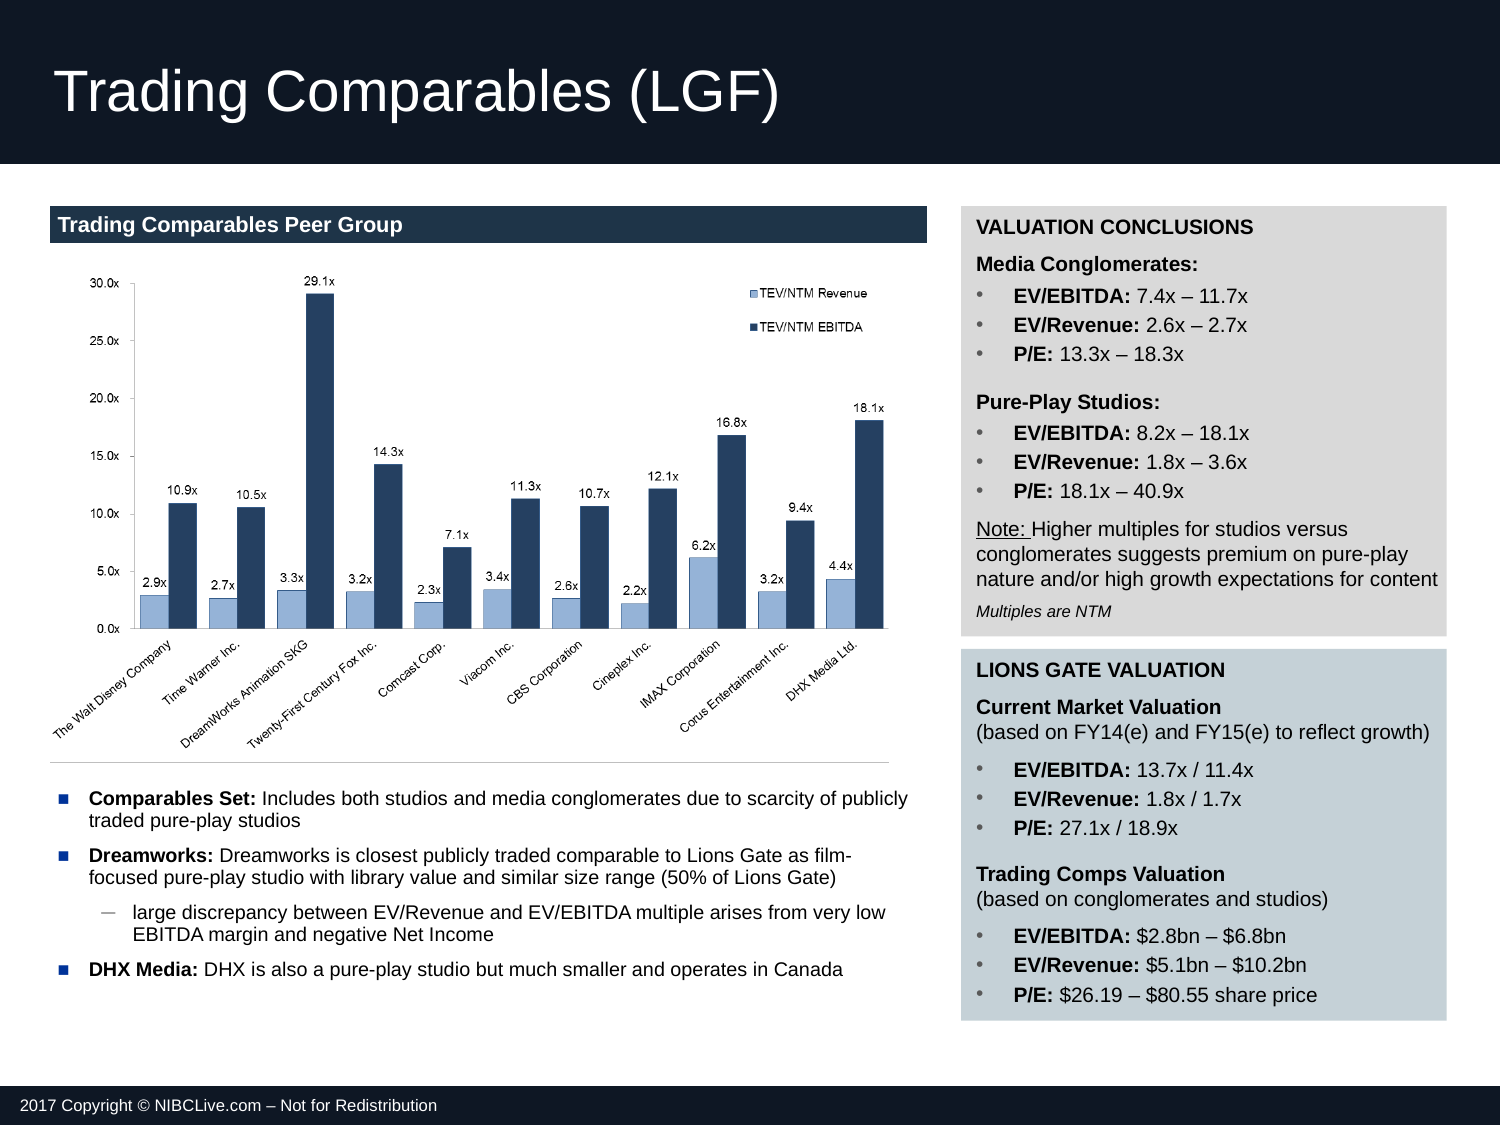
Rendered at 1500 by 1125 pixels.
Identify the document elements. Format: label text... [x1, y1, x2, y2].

text_box LIONS GATE VALUATION Current Market Valuation (based on FY14(e) and FY15(e) to reflect growth) EV/EBITDA: 13.7x / 11.4x EV/Revenue: 1.8x / 1.7x P/E: 27.1x / 18.9x Trading Comps Valuation (based on conglomerates and studios) EV/EBITDA: $2.8bn – $6.8bn EV/Revenue: $5.1bn – $10.2bn P/E: $26.19 – $80.55 share price [961, 648, 1447, 1021]
title Trading Comparables (LGF) [38, 38, 1458, 139]
table_header [50, 759, 928, 781]
table_cell Comparables Set: Includes both studios and media conglomerates due to scarcity of publicly traded pure-play studios Dreamworks: Dreamworks is closest publicly traded comparable to Lions Gate as film-focused pure-play studio with library value and similar size range (50% of Lions Gate) large discrepancy between EV/Revenue and EV/EBITDA multiple arises from very low EBITDA margin and negative Net Income DHX Media: DHX is also a pure-play studio but much smaller and operates in Canada [50, 781, 928, 987]
text_box VALUATION CONCLUSIONS Media Conglomerates: EV/EBITDA: 7.4x – 11.7x EV/Revenue: 2.6x – 2.7x P/E: 13.3x – 18.3x Pure-Play Studios: EV/EBITDA: 8.2x – 18.1x EV/Revenue: 1.8x – 3.6x P/E: 18.1x – 40.9x Note: Higher multiples for studios versus conglomerates suggests premium on pure-play nature and/or high growth expectations for content Multiples are NTM [961, 206, 1447, 637]
table_header Trading Comparables Peer Group [50, 206, 927, 243]
picture [49, 268, 889, 764]
